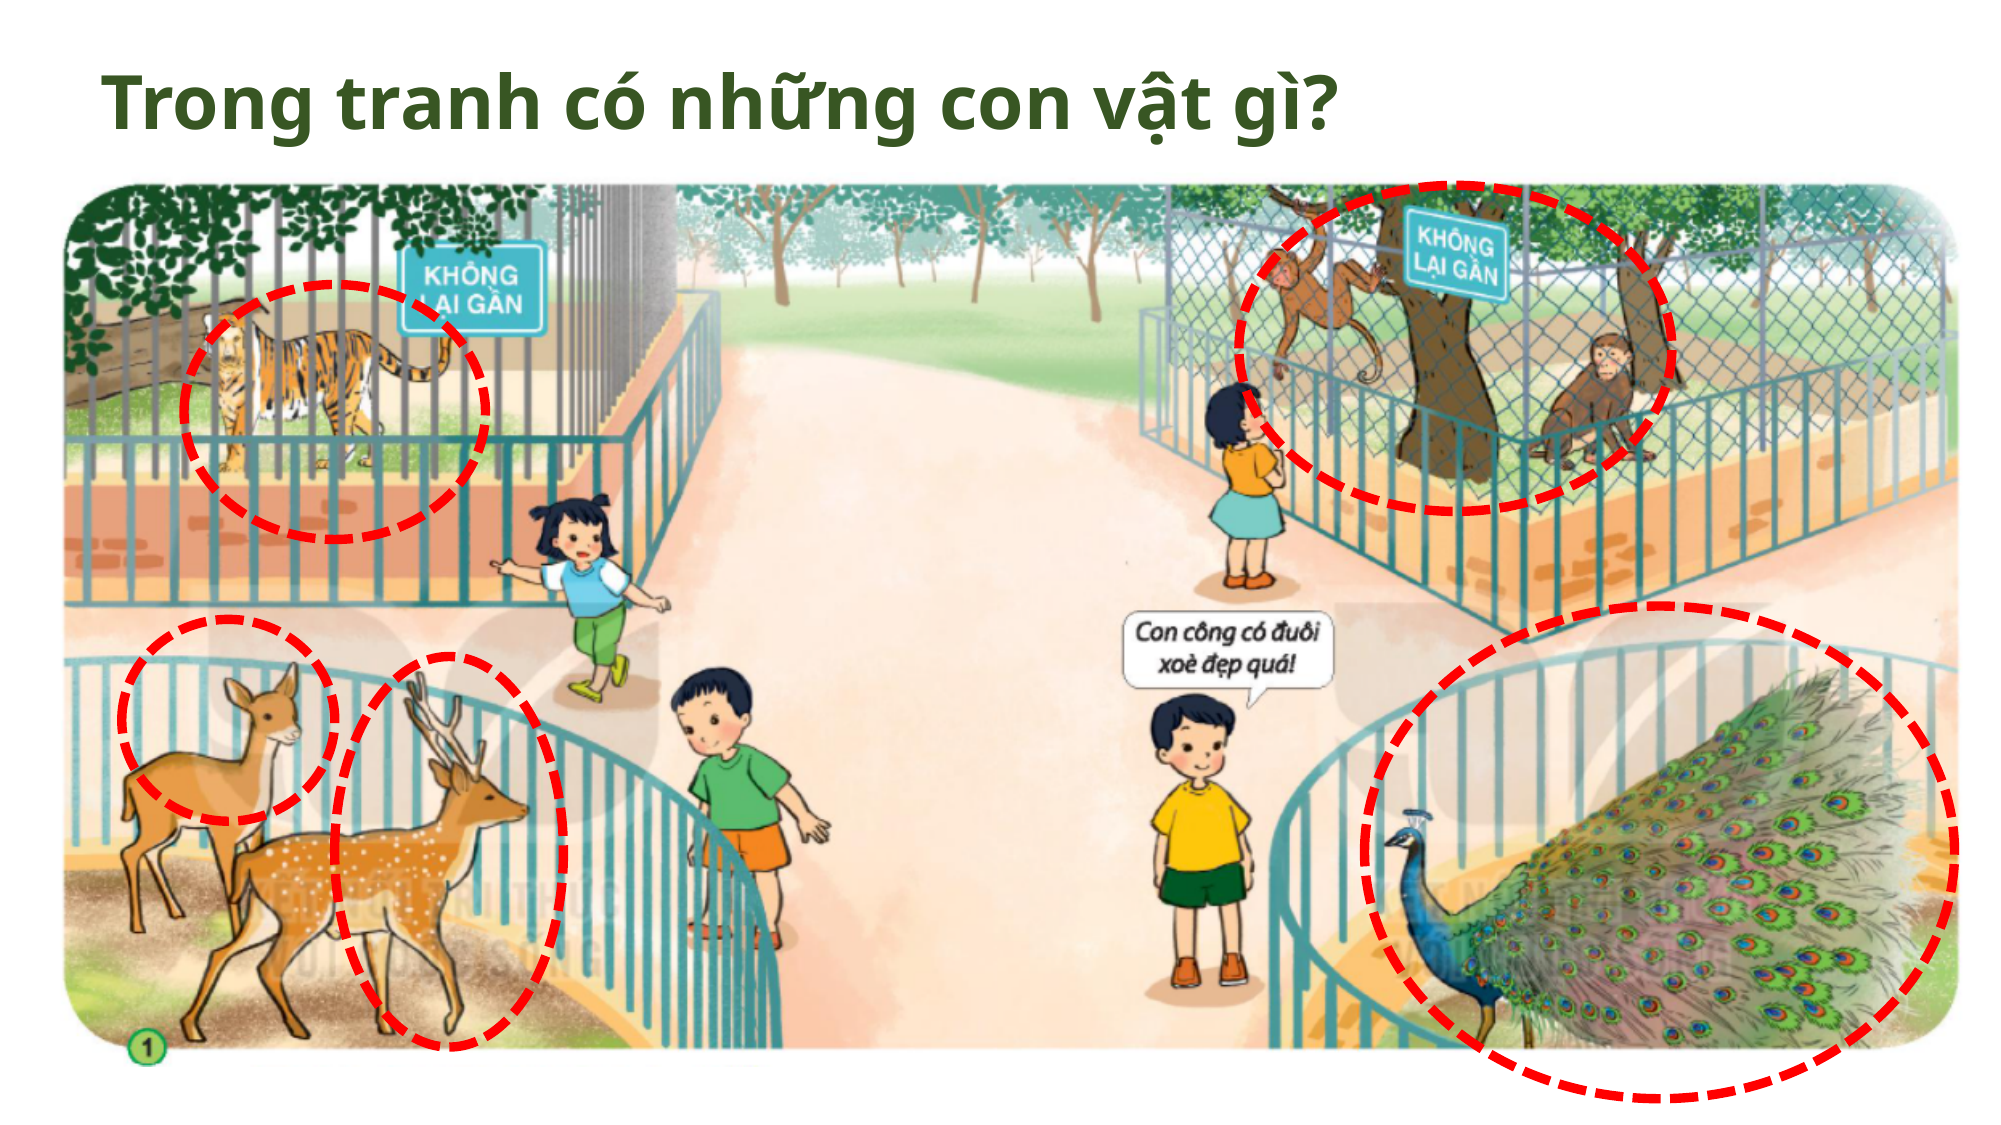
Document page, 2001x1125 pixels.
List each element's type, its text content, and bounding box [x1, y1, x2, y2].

text_box Trong tranh có những con vật gì? [85, 47, 1710, 152]
text_box [1513, 1067, 1807, 1100]
picture [58, 172, 1979, 1067]
